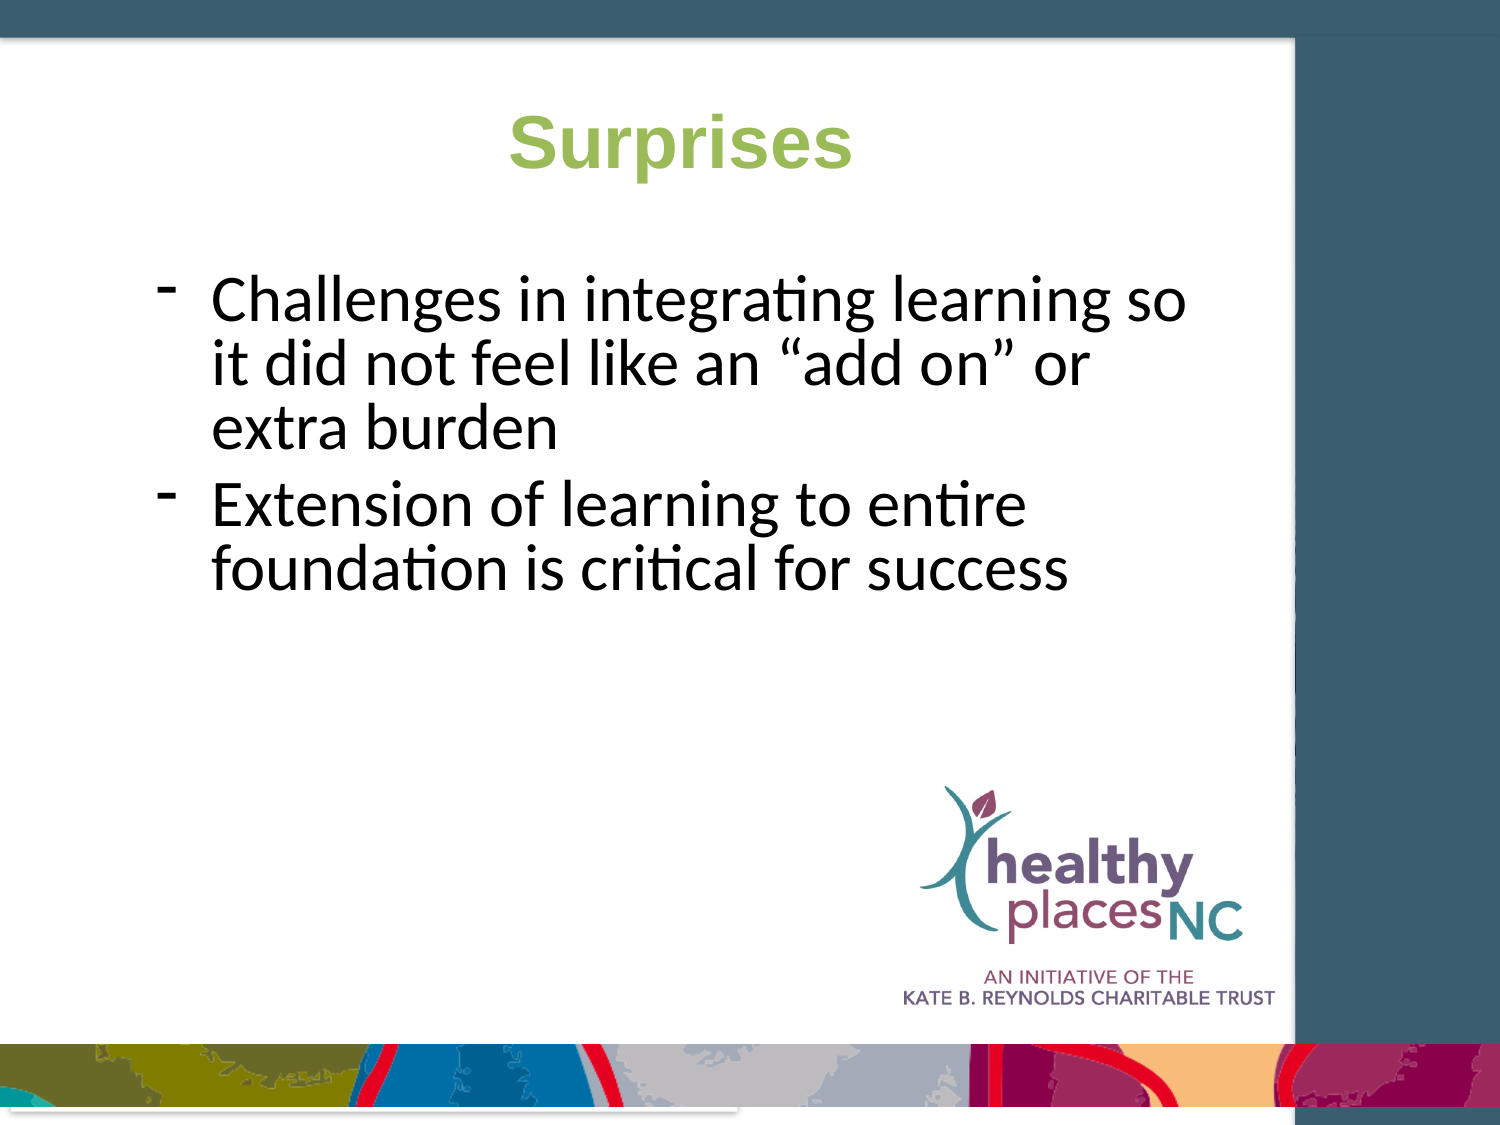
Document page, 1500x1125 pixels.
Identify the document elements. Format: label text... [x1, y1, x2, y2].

list Challenges in integrating learning so it did not feel like an “add on” or extra burden Extension of learning to entire foundation is critical for success [75, 262, 1255, 1005]
title Surprises [75, 45, 1288, 233]
picture [356, 1044, 398, 1107]
picture [904, 785, 1275, 1006]
picture [0, 1044, 369, 1107]
picture [576, 1044, 1500, 1107]
